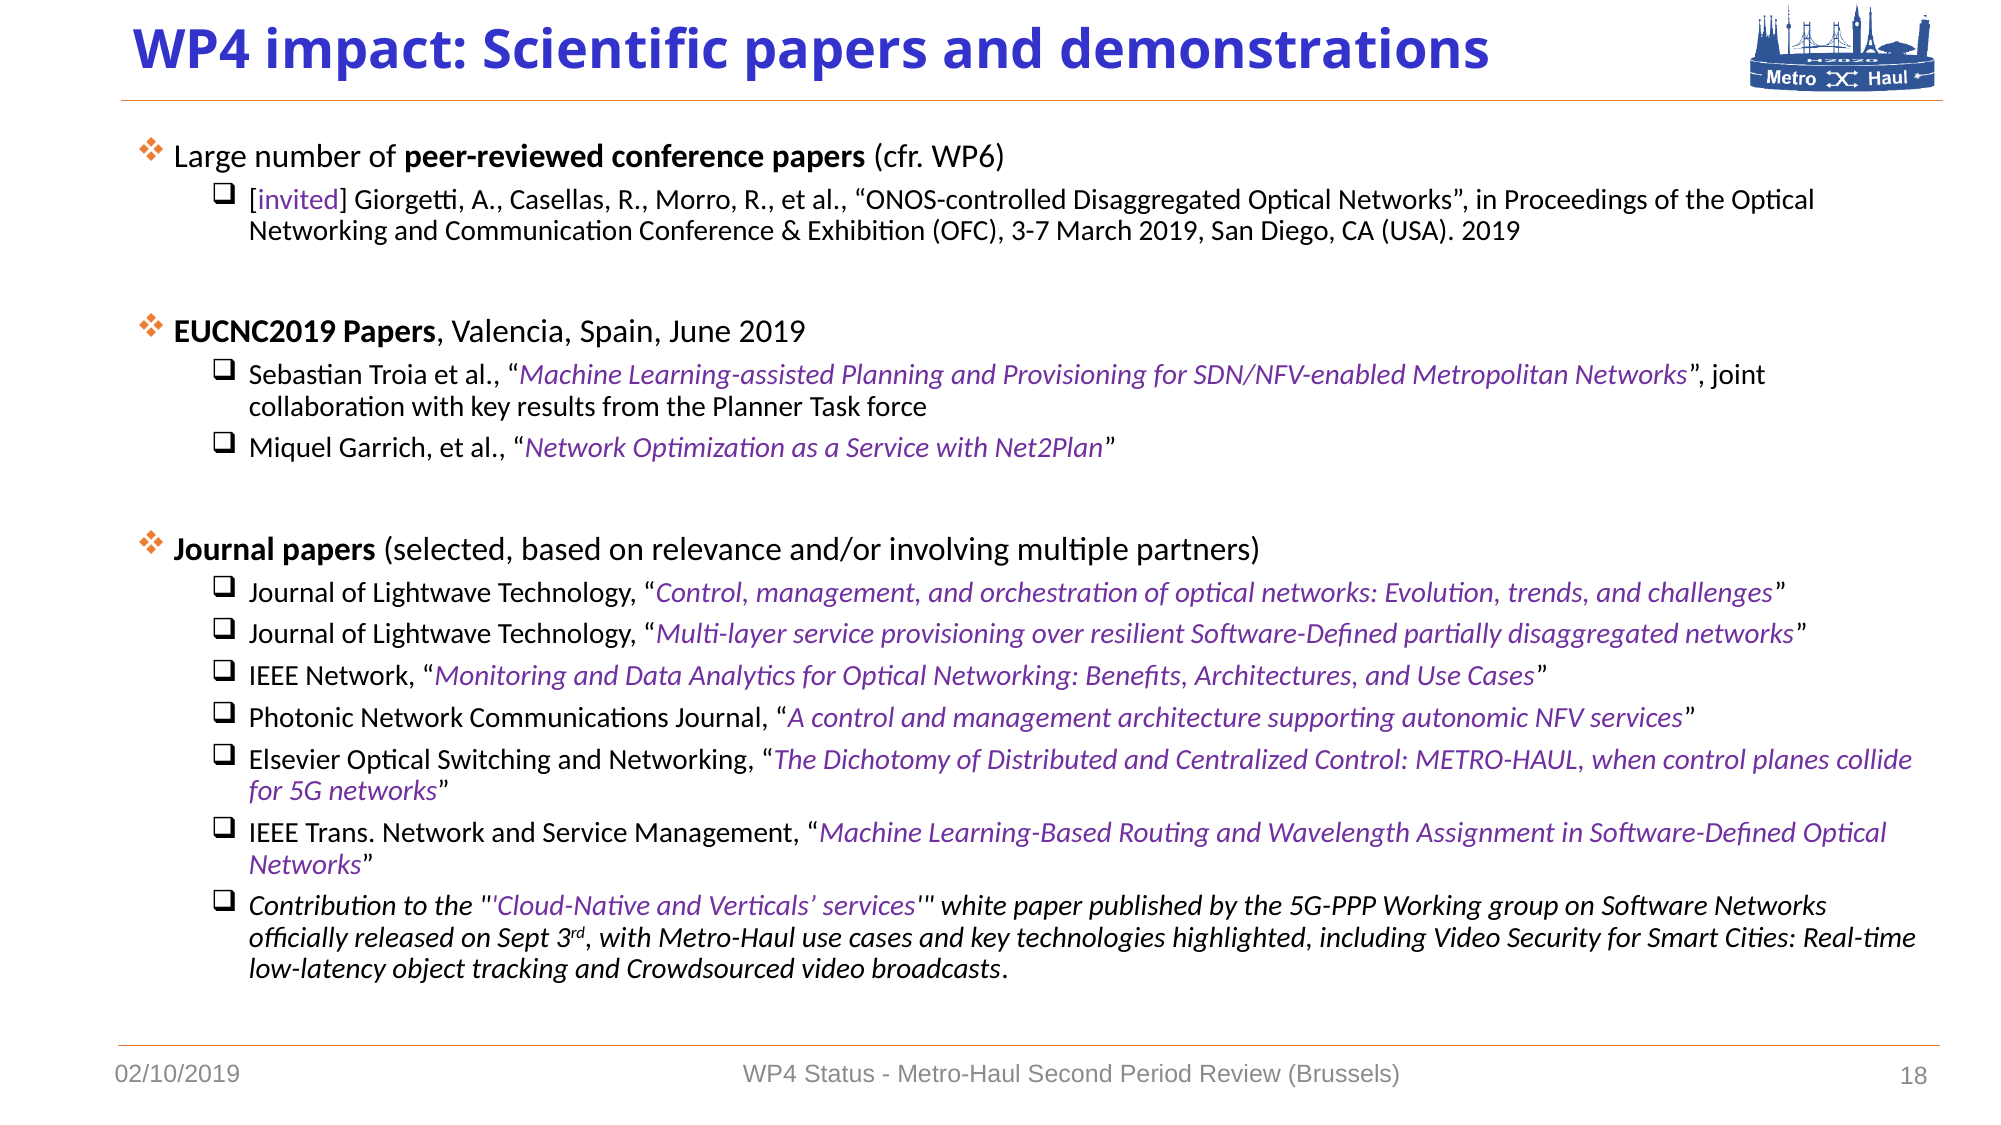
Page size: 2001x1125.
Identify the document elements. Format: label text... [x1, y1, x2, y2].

slide_number 18 [1873, 1044, 1943, 1105]
title WP4 impact: Scientific papers and demonstrations [118, 0, 1764, 102]
picture [1764, 2, 1935, 92]
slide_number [99, 1042, 268, 1103]
list Large number of peer-reviewed conference papers (cfr. WP6) [invited] Giorgetti, A., Casellas, R., Morro, R., et al., “ONOS-controlled Disaggregated Optical Networks”, in Proceedings of the Optical Networking and Communication Conference & Exhibition (OFC), 3-7 March 2019, San Diego, CA (USA). 2019 EUCNC2019 Papers, Valencia, Spain, June 2019 Sebastian Troia et al., “Machine Learning-assisted Planning and Provisioning for SDN/NFV-enabled Metropolitan Networks”, joint collaboration with key results from the Planner Task force Miquel Garrich, et al., “Network Optimization as a Service with Net2Plan” Journal papers (selected, based on relevance and/or involving multiple partners) Journal of Lightwave Technology, “Control, management, and orchestration of optical networks: Evolution, trends, and challenges” Journal of Lightwave Technology, “Multi-layer service provisioning over resilient Software-Defined partially disaggregated networks” IEEE Network, “Monitoring and Data Analytics for Optical Networking: Benefits, Architectures, and Use Cases” Photonic Network Communications Journal, “A control and management architecture supporting autonomic NFV services” Elsevier Optical Switching and Networking, “The Dichotomy of Distributed and Centralized Control: METRO-HAUL, when control planes collide for 5G networks” IEEE Trans. Network and Service Management, “Machine Learning-Based Routing and Wavelength Assignment in Software-Defined Optical Networks” Contribution to the "'Cloud-Native and Verticals’ services'" white paper published by the 5G-PPP Working group on Software Networks officially released on Sept 3rd, with Metro-Haul use cases and key technologies highlighted, including Video Security for Smart Cities: Real-time low-latency object tracking and Crowdsourced video broadcasts. [121, 126, 1943, 1020]
footer WP4 Status - Metro-Haul Second Period Review (Brussels) [287, 1042, 1858, 1103]
